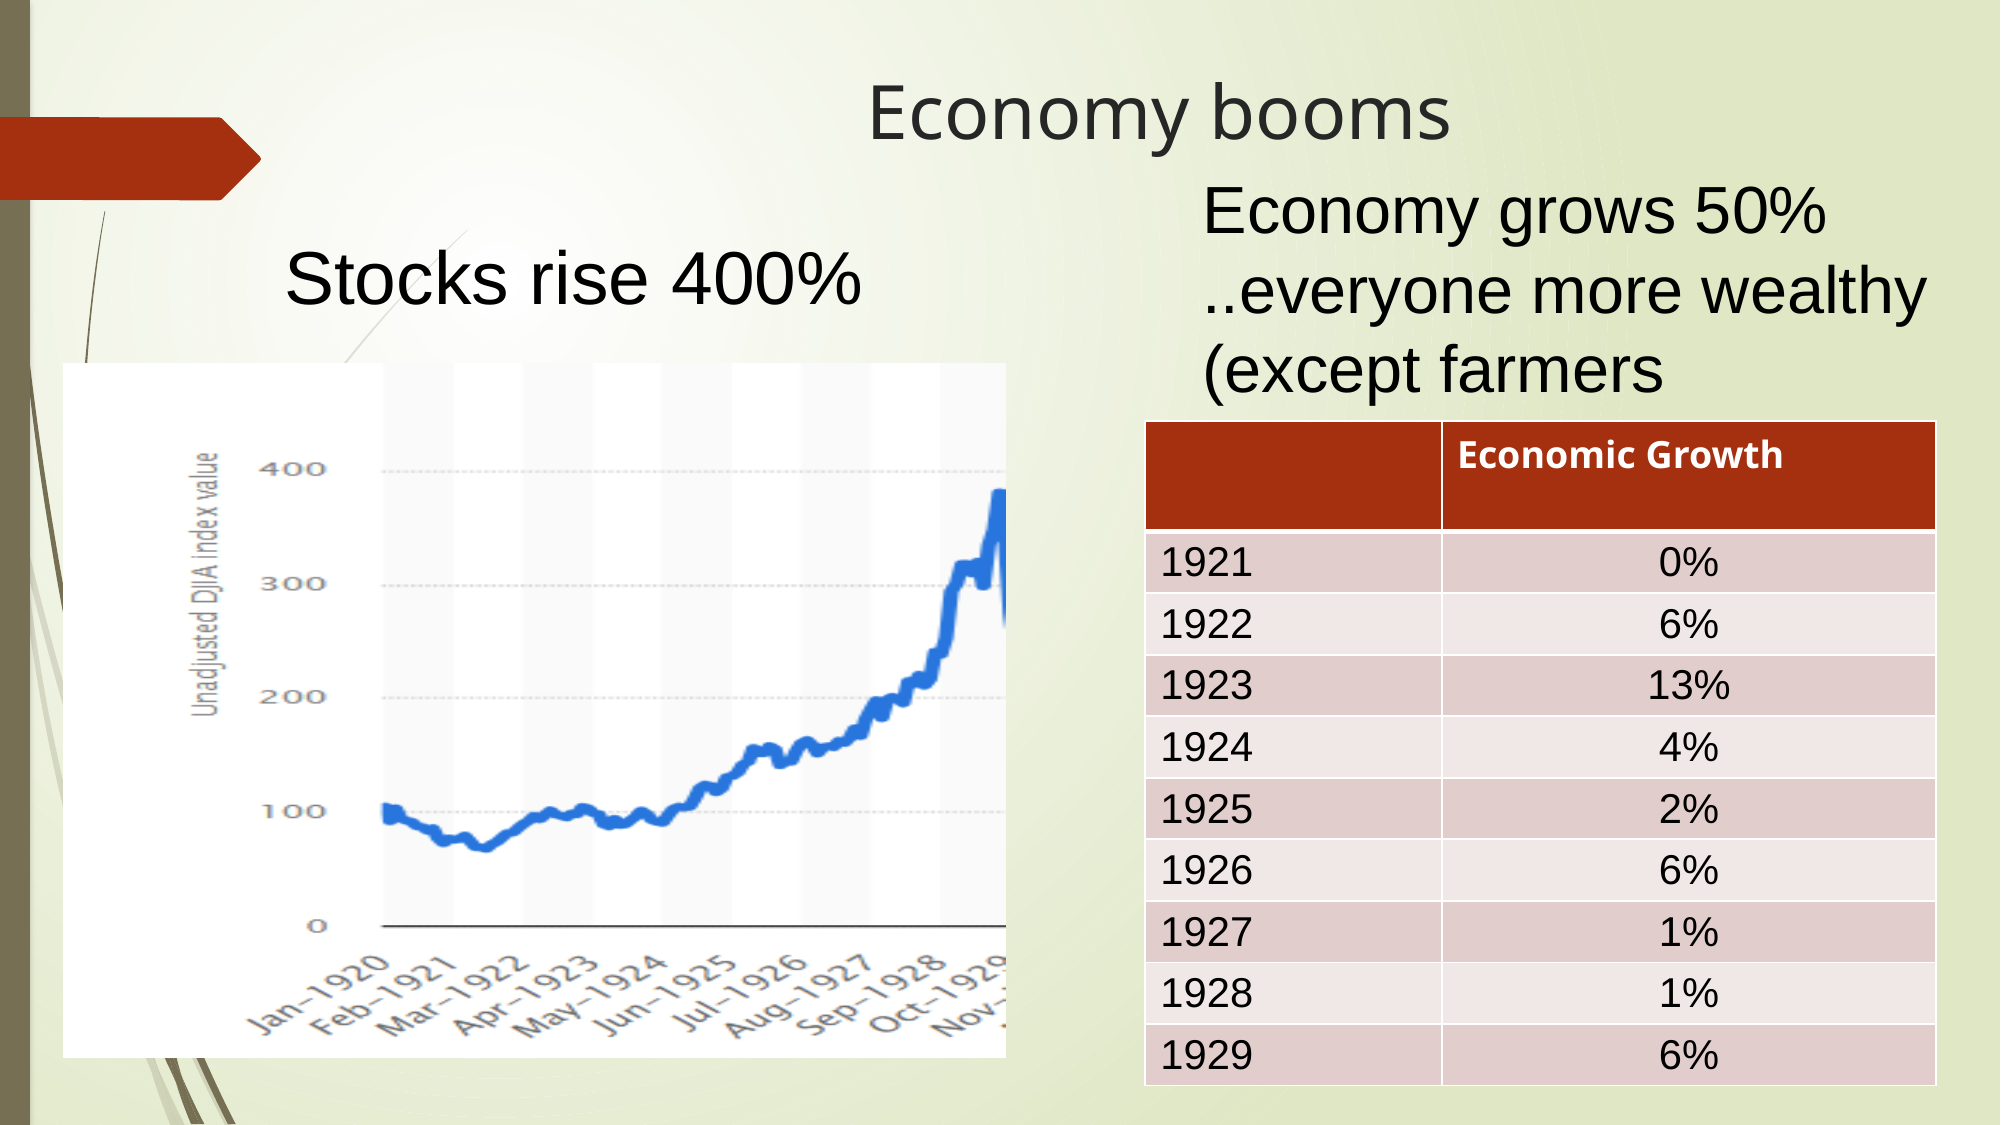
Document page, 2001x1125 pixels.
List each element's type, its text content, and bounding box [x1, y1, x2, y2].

table_cell 1926 [1146, 840, 1441, 900]
table_cell 4% [1443, 717, 1935, 777]
title Economy booms [429, 56, 1892, 267]
table_cell 2% [1443, 779, 1935, 838]
table_cell 1928 [1146, 963, 1441, 1023]
table_cell 1929 [1146, 1025, 1441, 1085]
text_box Economy grows 50% ..everyone more wealthy (except farmers [1187, 159, 1944, 414]
table_cell 1925 [1146, 779, 1441, 838]
table_cell 1922 [1146, 594, 1441, 654]
table_cell 1923 [1146, 656, 1441, 715]
table_cell 1927 [1146, 902, 1441, 962]
table_cell 6% [1443, 840, 1935, 900]
table_cell 1921 [1146, 534, 1441, 592]
table_cell 1% [1443, 963, 1935, 1023]
picture [63, 363, 1007, 1058]
table_header Economic Growth [1443, 422, 1935, 529]
table_cell 6% [1443, 1025, 1935, 1085]
text_box Stocks rise 400% [269, 222, 900, 327]
table_cell 1% [1443, 902, 1935, 962]
table_cell 0% [1443, 534, 1935, 592]
table_cell 1924 [1146, 717, 1441, 777]
table_header [1146, 422, 1441, 529]
table_cell 6% [1443, 594, 1935, 654]
table_cell 13% [1443, 656, 1935, 715]
